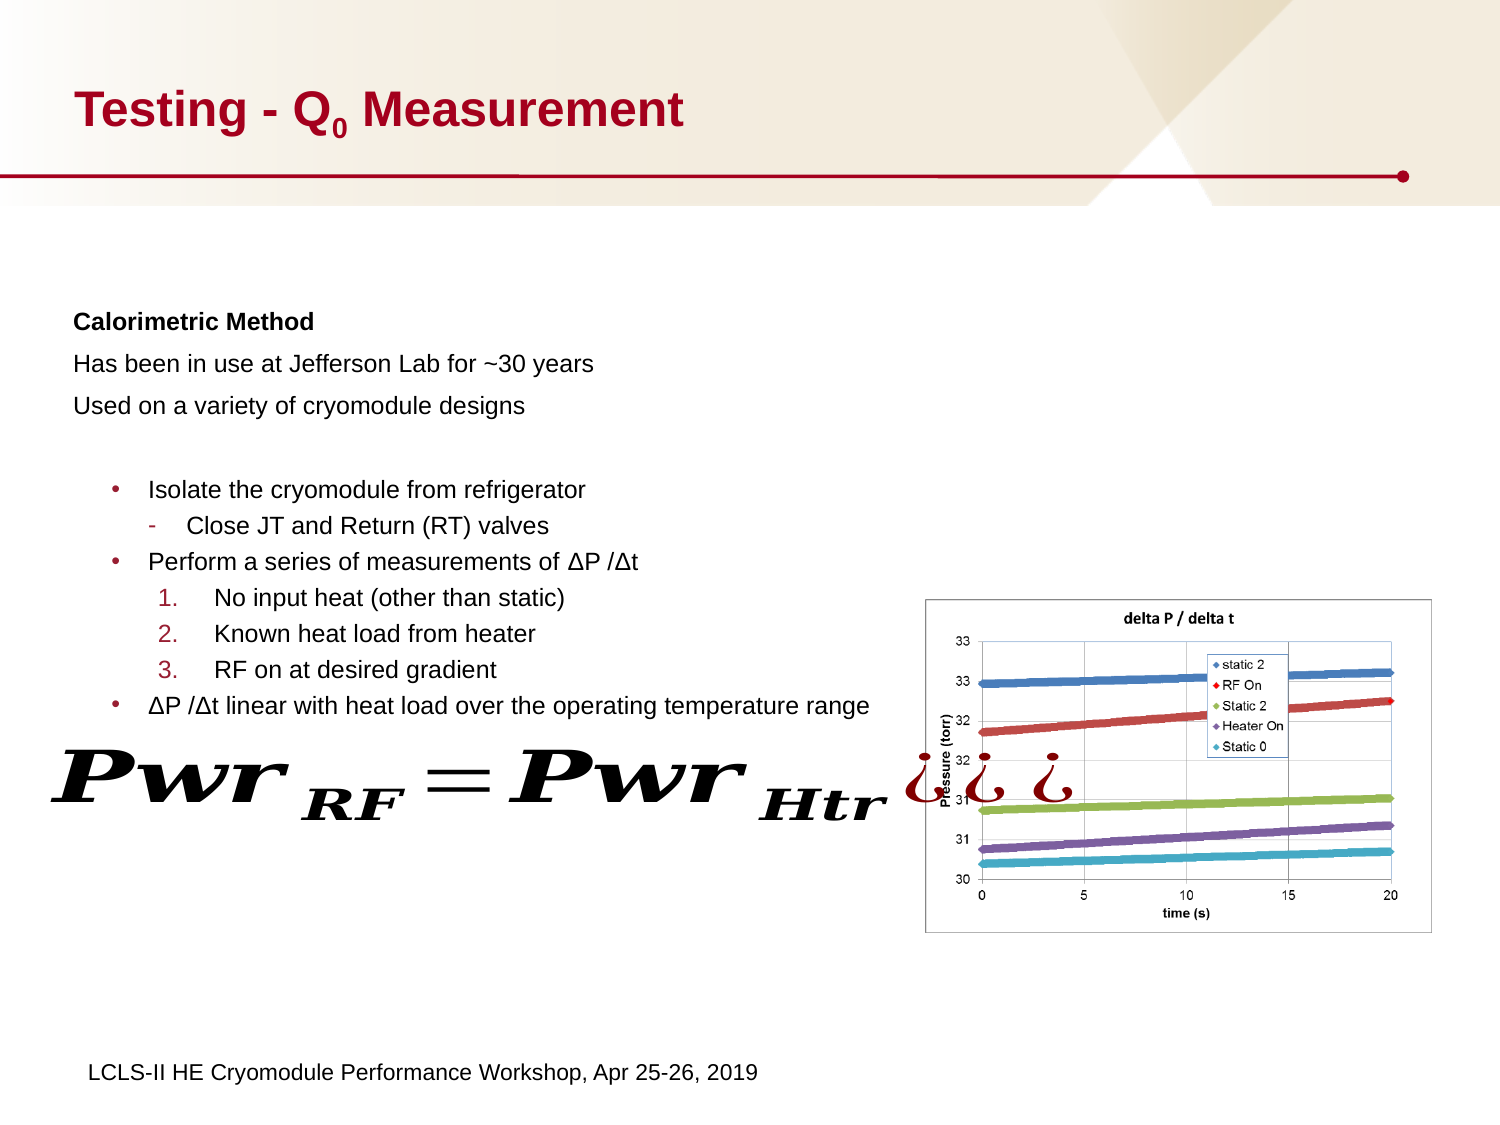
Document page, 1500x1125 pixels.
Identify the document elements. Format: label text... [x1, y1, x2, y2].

picture [924, 599, 1432, 933]
list Calorimetric Method Has been in use at Jefferson Lab for ~30 years Used on a variety of cryomodule designs Isolate the cryomodule from refrigerator Close JT and Return (RT) valves Perform a series of measurements of ΔP /Δt No input heat (other than static) Known heat load from heater RF on at desired gradient ΔP /Δt linear with heat load over the operating temperature range [73, 299, 1404, 918]
picture [0, 0, 1500, 206]
footer LCLS-II HE Cryomodule Performance Workshop, Apr 25-26, 2019 [73, 1050, 777, 1102]
title Testing - Q0 Measurement [74, 21, 1404, 145]
